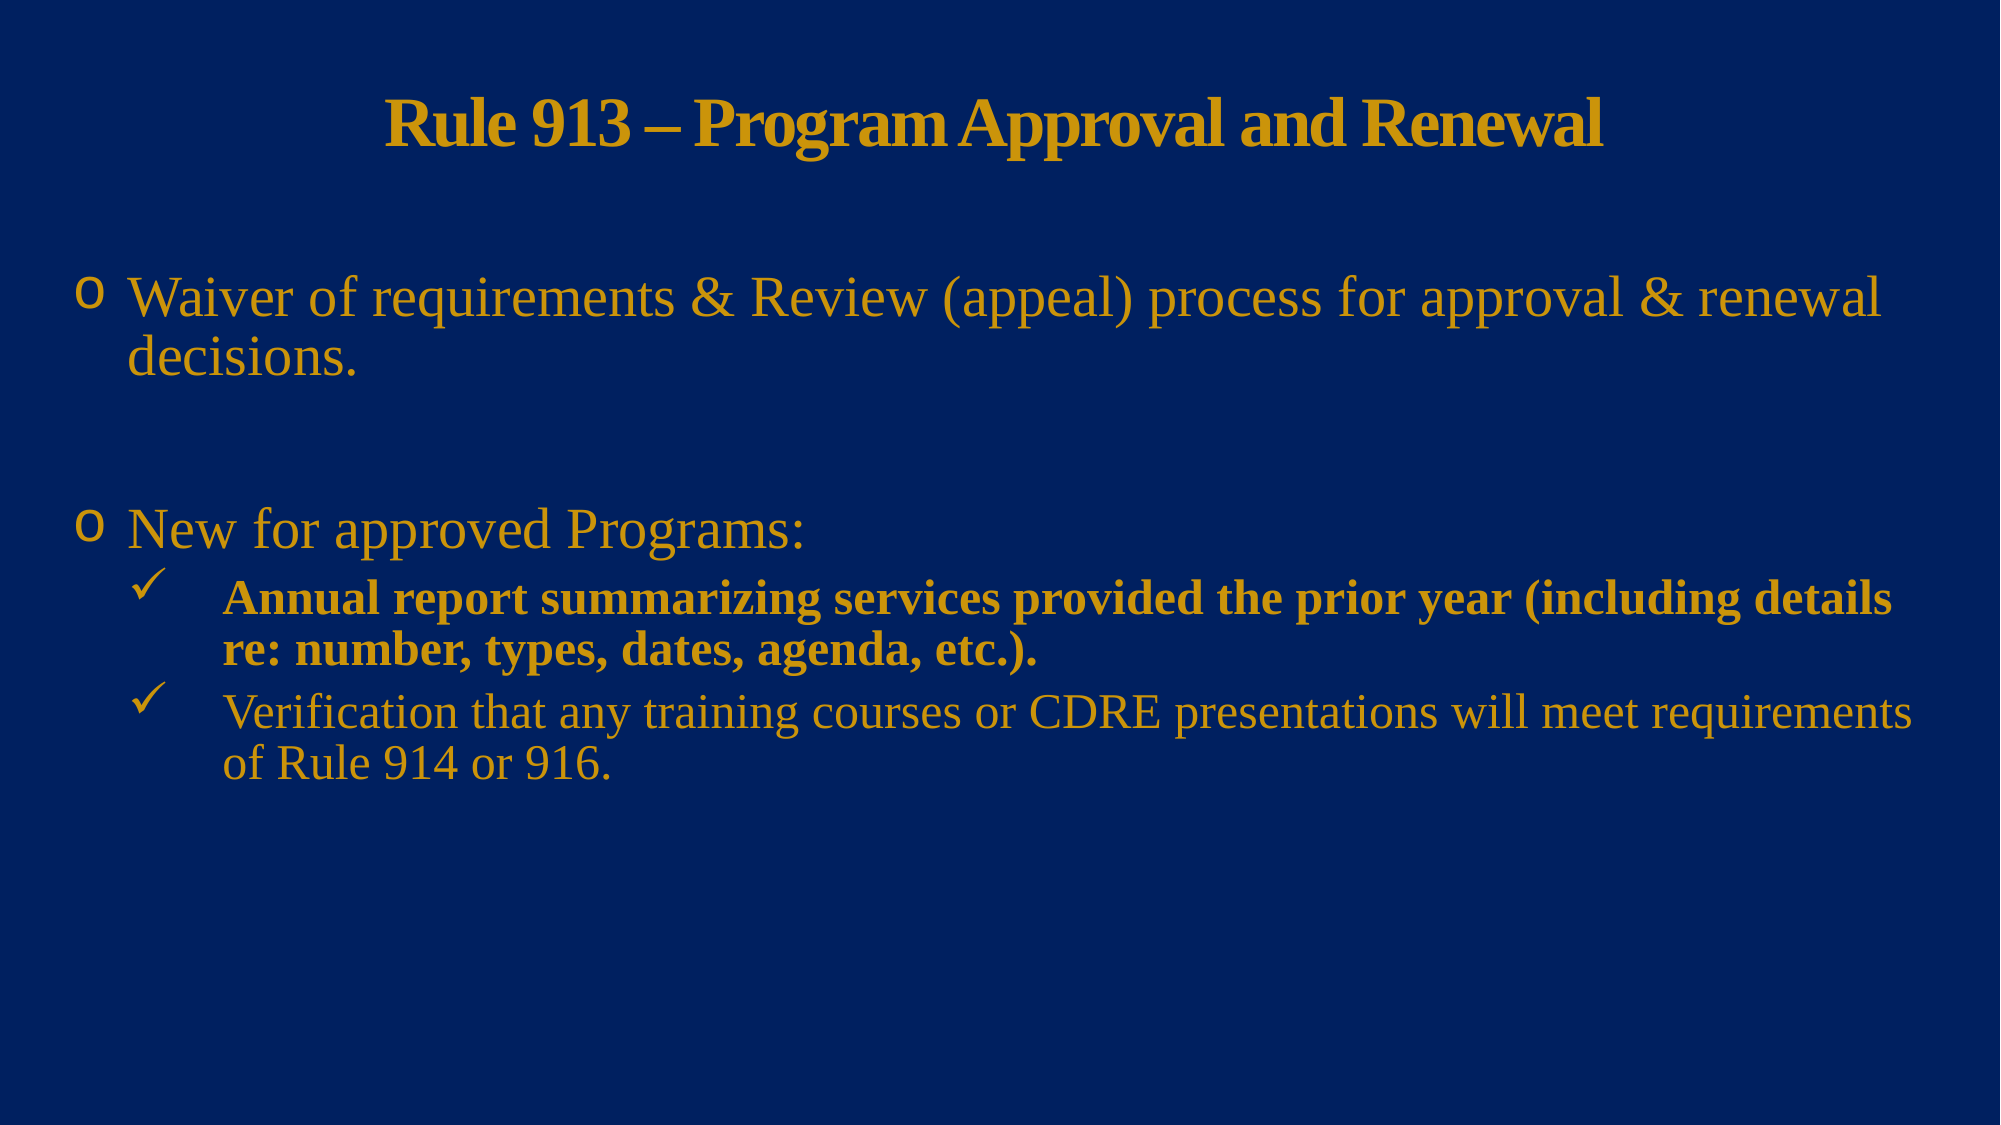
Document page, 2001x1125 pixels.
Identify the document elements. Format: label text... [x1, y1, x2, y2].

title Rule 913 – Program Approval and Renewal [57, 49, 1933, 201]
list Waiver of requirements & Review (appeal) process for approval & renewal decisions. New for approved Programs: Annual report summarizing services provided the prior year (including details re: number, types, dates, agenda, etc.). Verification that any training courses or CDRE presentations will meet requirements of Rule 914 or 916. [57, 261, 1933, 1054]
